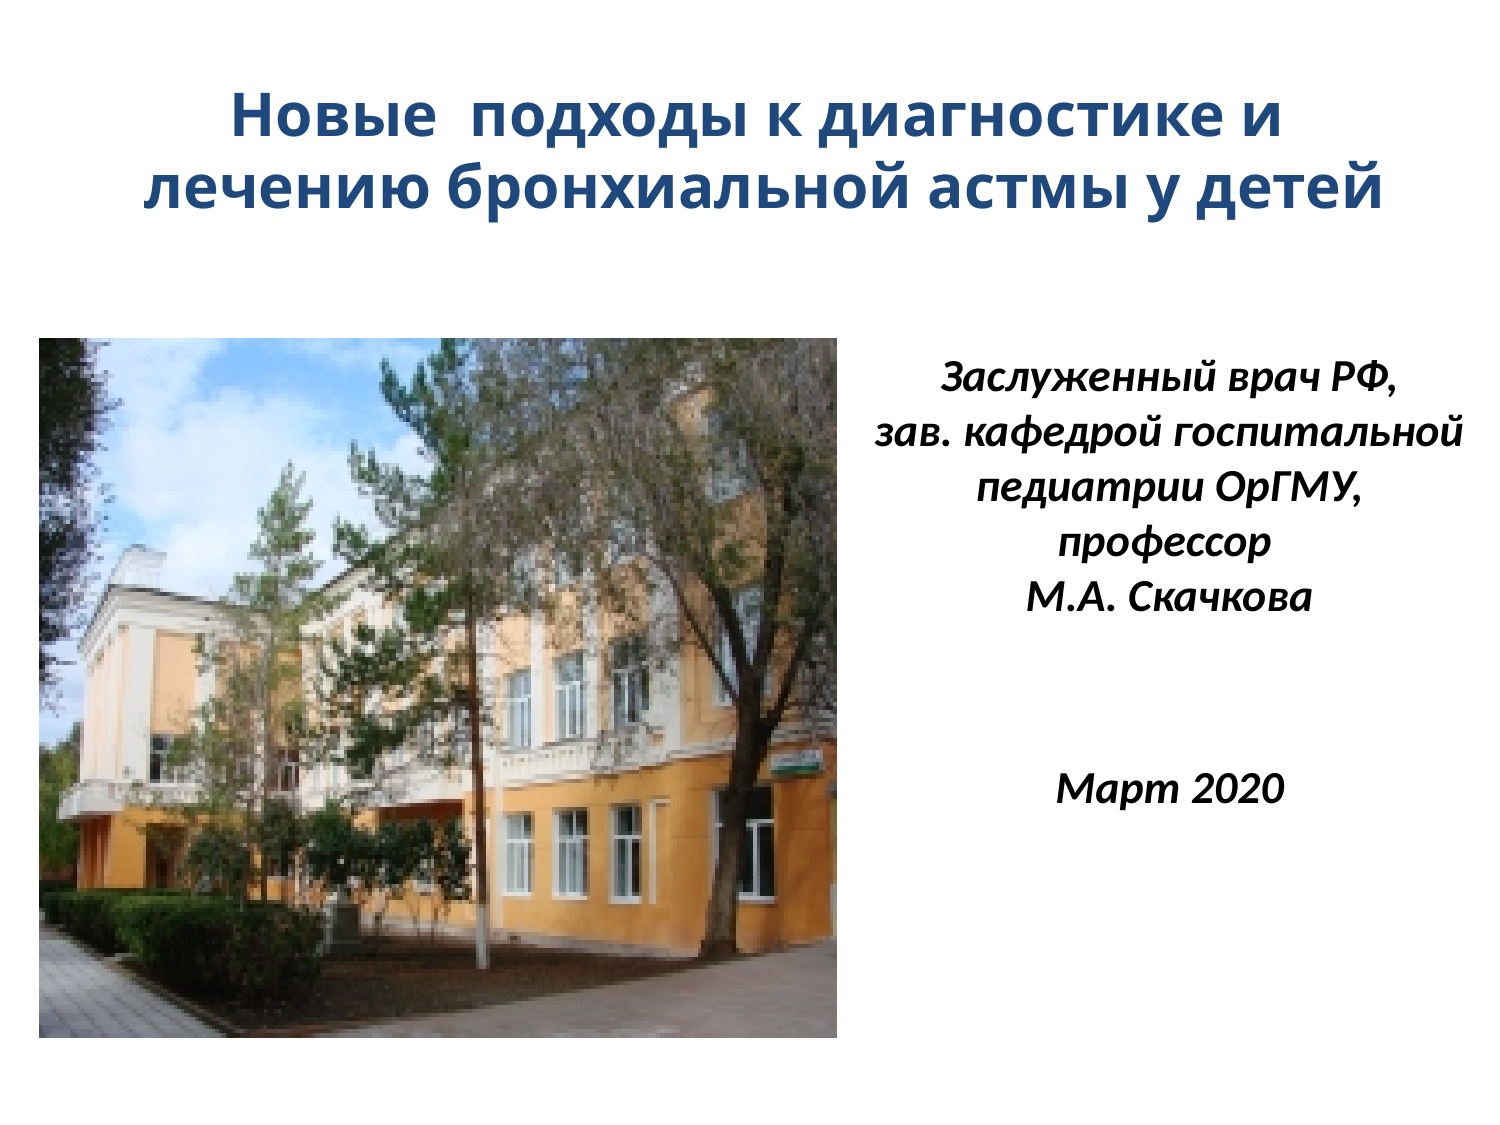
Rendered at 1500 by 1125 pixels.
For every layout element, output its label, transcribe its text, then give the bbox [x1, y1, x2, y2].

title Новые подходы к диагностике и лечению бронхиальной астмы у детей [123, 42, 1407, 320]
text_box Заслуженный врач РФ, зав. кафедрой госпитальной педиатрии ОрГМУ, профессор М.А. Скачкова Март 2020 [840, 338, 1500, 885]
picture [39, 337, 837, 1038]
